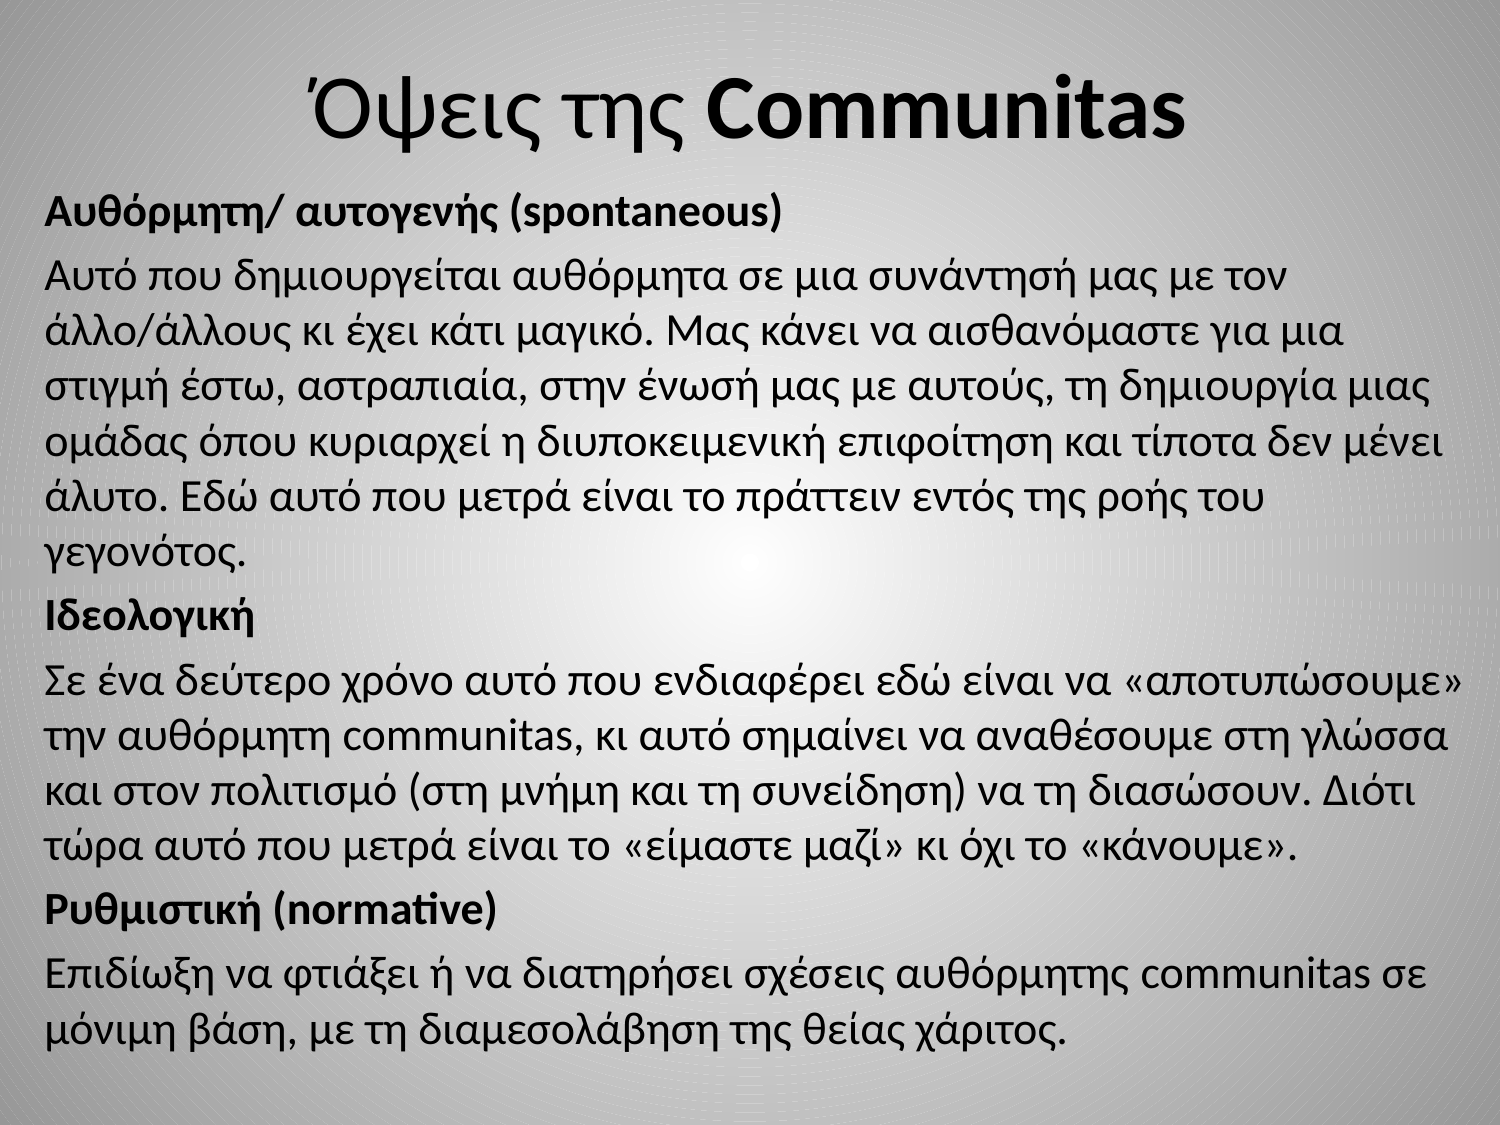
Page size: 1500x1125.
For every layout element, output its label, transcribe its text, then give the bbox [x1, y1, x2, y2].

list Αυθόρμητη/ αυτογενής (spontaneous) Αυτό που δημιουργείται αυθόρμητα σε μια συνάντησή μας με τον άλλο/άλλους κι έχει κάτι μαγικό. Μας κάνει να αισθανόμαστε για μια στιγμή έστω, αστραπιαία, στην ένωσή μας με αυτούς, τη δημιουργία μιας ομάδας όπου κυριαρχεί η διυποκειμενική επιφοίτηση και τίποτα δεν μένει άλυτο. Εδώ αυτό που μετρά είναι το πράττειν εντός της ροής του γεγονότος. Ιδεολογική Σε ένα δεύτερο χρόνο αυτό που ενδιαφέρει εδώ είναι να «αποτυπώσουμε» την αυθόρμητη communitas, κι αυτό σημαίνει να αναθέσουμε στη γλώσσα και στον πολιτισμό (στη μνήμη και τη συνείδηση) να τη διασώσουν. Διότι τώρα αυτό που μετρά είναι το «είμαστε μαζί» κι όχι το «κάνουμε». Ρυθμιστική (normative) Επιδίωξη να φτιάξει ή να διατηρήσει σχέσεις αυθόρμητης communitas σε μόνιμη βάση, με τη διαμεσολάβηση της θείας χάριτος. [29, 172, 1483, 1125]
title Όψεις της Communitas [75, 19, 1425, 172]
